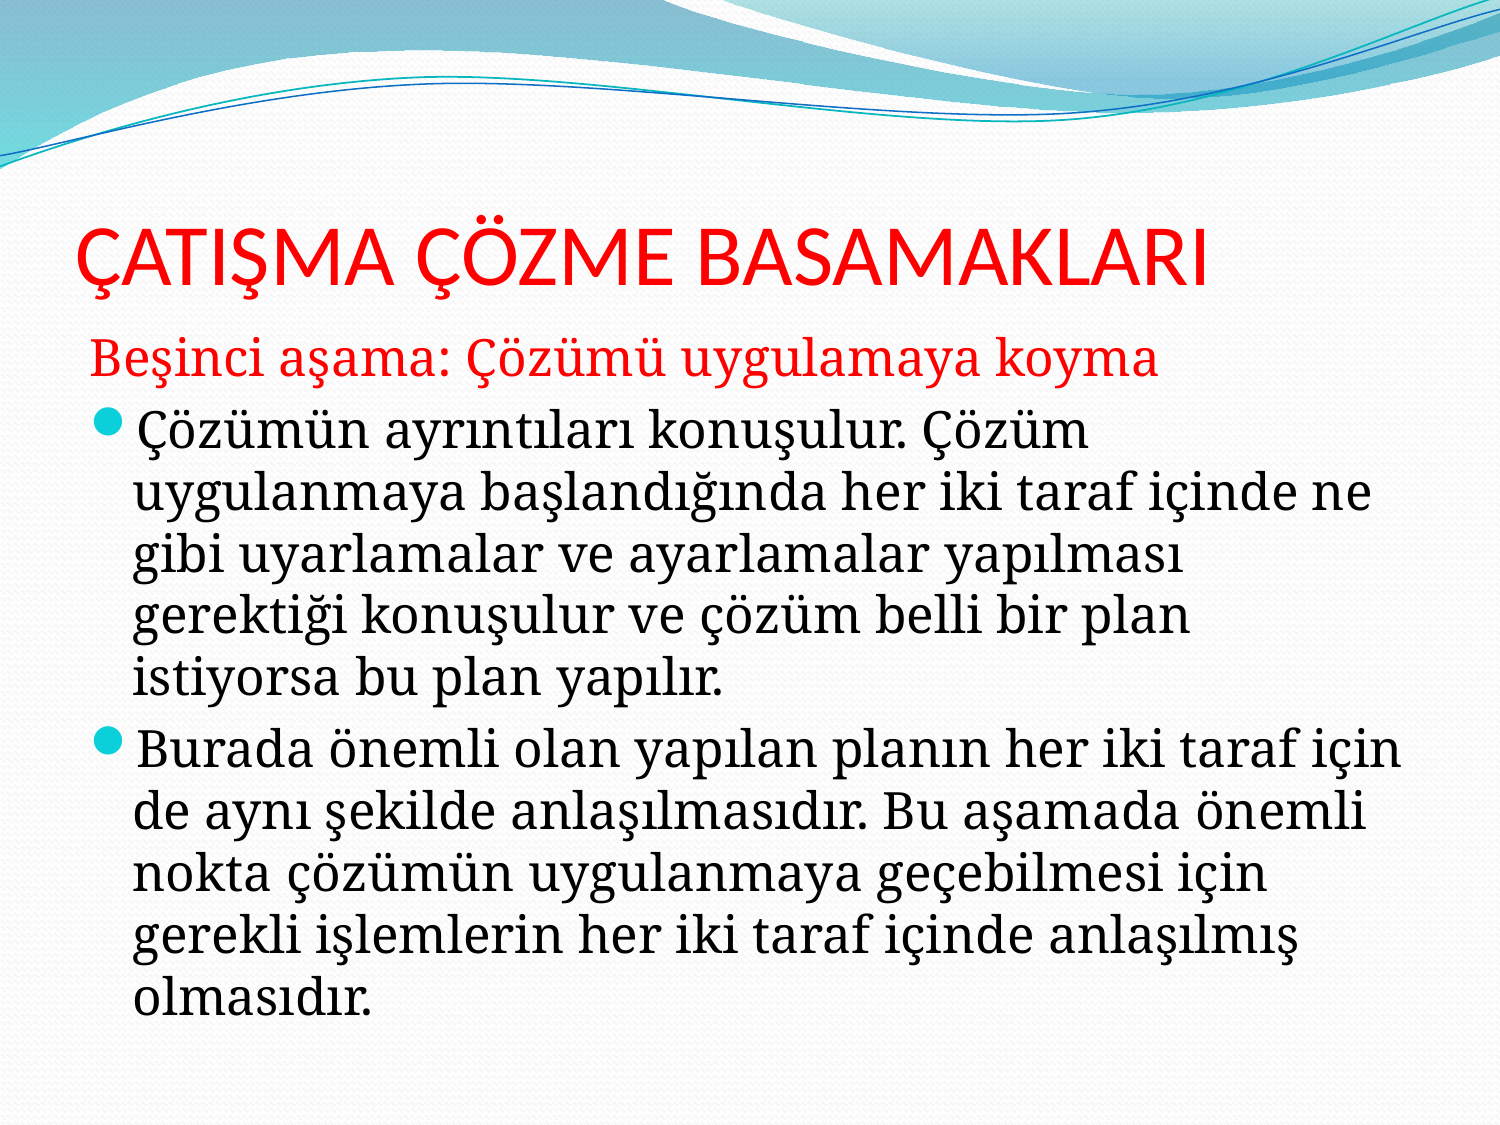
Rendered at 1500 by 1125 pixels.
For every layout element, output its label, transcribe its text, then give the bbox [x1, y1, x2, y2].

title ÇATIŞMA ÇÖZME BASAMAKLARI [75, 115, 1425, 303]
list Beşinci aşama: Çözümü uygulamaya koyma Çözümün ayrıntıları konuşulur. Çözüm uygulanmaya başlandığında her iki taraf içinde ne gibi uyarlamalar ve ayarlamalar yapılması gerektiği konuşulur ve çözüm belli bir plan istiyorsa bu plan yapılır. Burada önemli olan yapılan planın her iki taraf için de aynı şekilde anlaşılmasıdır. Bu aşamada önemli nokta çözümün uygulanmaya geçebilmesi için gerekli işlemlerin her iki taraf içinde anlaşılmış olmasıdır. [75, 317, 1425, 1038]
